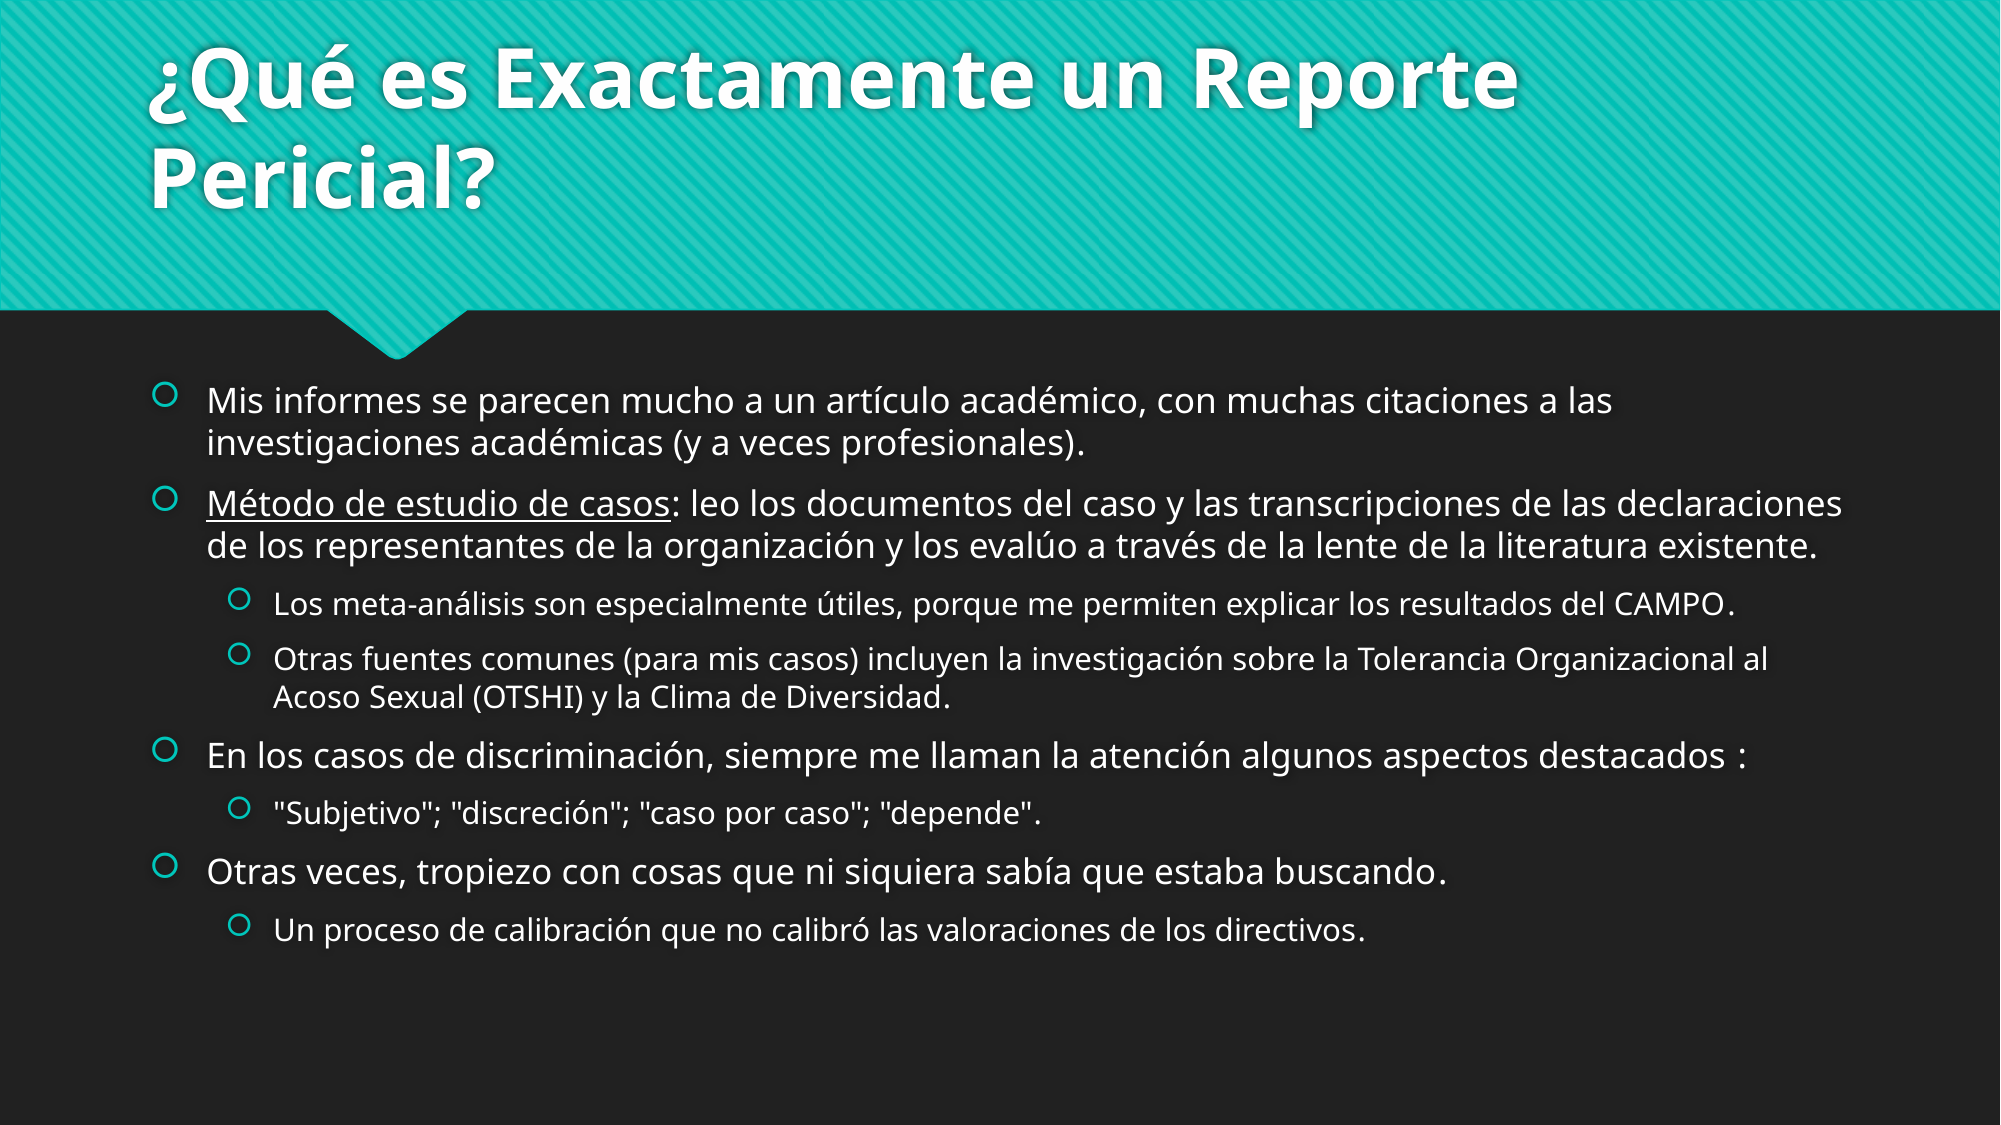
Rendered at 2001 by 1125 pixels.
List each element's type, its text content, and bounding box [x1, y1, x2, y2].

title ¿Qué es Exactamente un Reporte Pericial? [132, 73, 1868, 233]
list Mis informes se parecen mucho a un artículo académico, con muchas citaciones a las investigaciones académicas (y a veces profesionales). Método de estudio de casos: leo los documentos del caso y las transcripciones de las declaraciones de los representantes de la organización y los evalúo a través de la lente de la literatura existente. Los meta-análisis son especialmente útiles, porque me permiten explicar los resultados del CAMPO. Otras fuentes comunes (para mis casos) incluyen la investigación sobre la Tolerancia Organizacional al Acoso Sexual (OTSHI) y la Clima de Diversidad. En los casos de discriminación, siempre me llaman la atención algunos aspectos destacados : "Subjetivo"; "discreción"; "caso por caso"; "depende". Otras veces, tropiezo con cosas que ni siquiera sabía que estaba buscando. Un proceso de calibración que no calibró las valoraciones de los directivos. [134, 364, 1866, 962]
